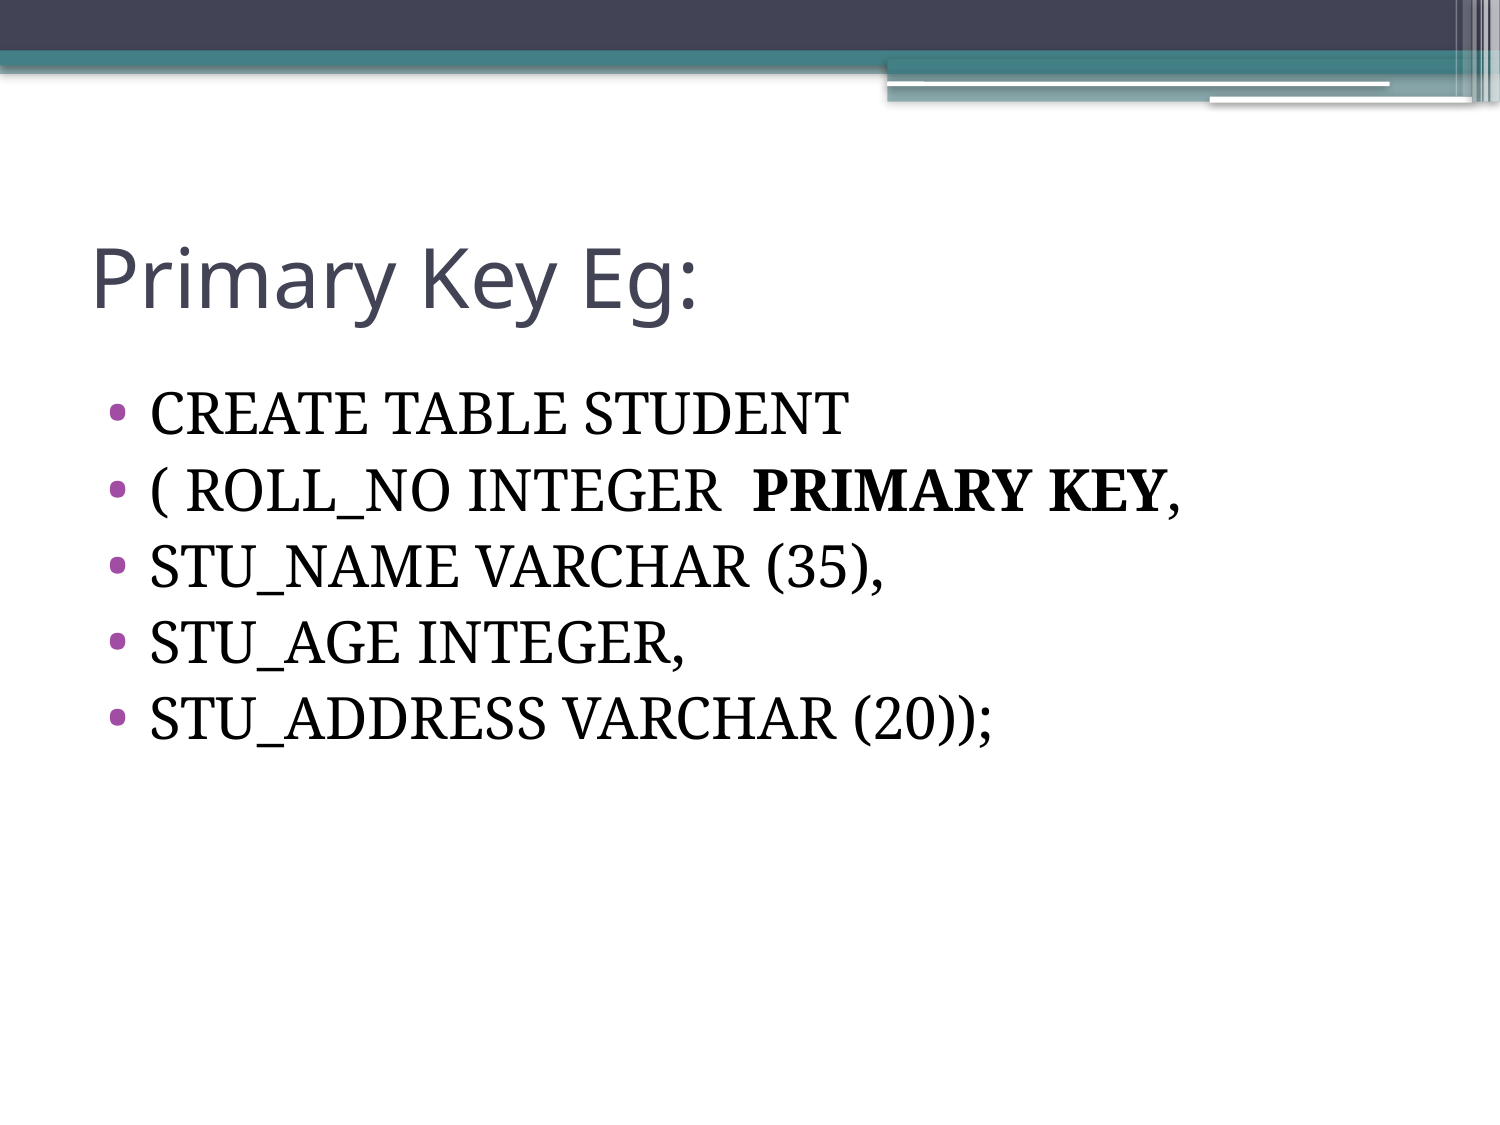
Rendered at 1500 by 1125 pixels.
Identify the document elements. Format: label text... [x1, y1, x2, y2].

title Primary Key Eg: [75, 187, 1425, 363]
list CREATE TABLE STUDENT ( ROLL_NO INTEGER PRIMARY KEY, STU_NAME VARCHAR (35), STU_AGE INTEGER, STU_ADDRESS VARCHAR (20)); [75, 368, 1425, 1079]
